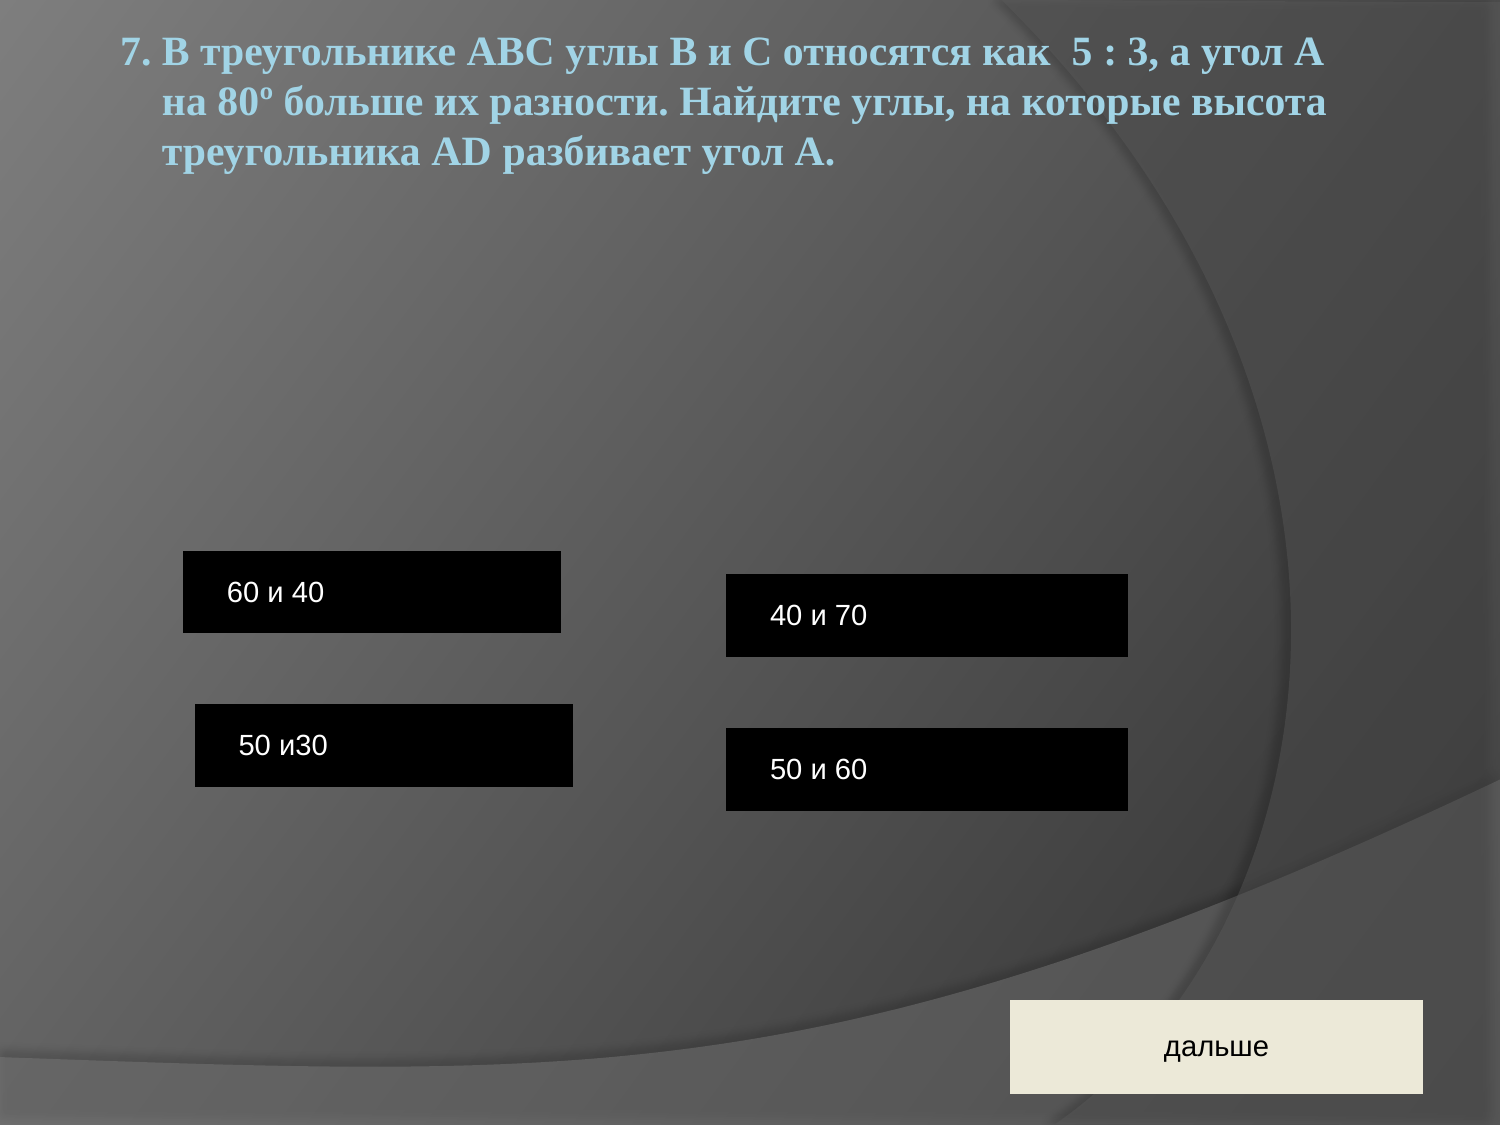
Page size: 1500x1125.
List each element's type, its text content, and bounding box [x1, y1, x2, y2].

title 7. В треугольнике АВС углы В и С относятся как 5 : 3, а угол А на 80º больше их разности. Найдите углы, на которые высота треугольника АD разбивает угол А. [112, 23, 1407, 211]
